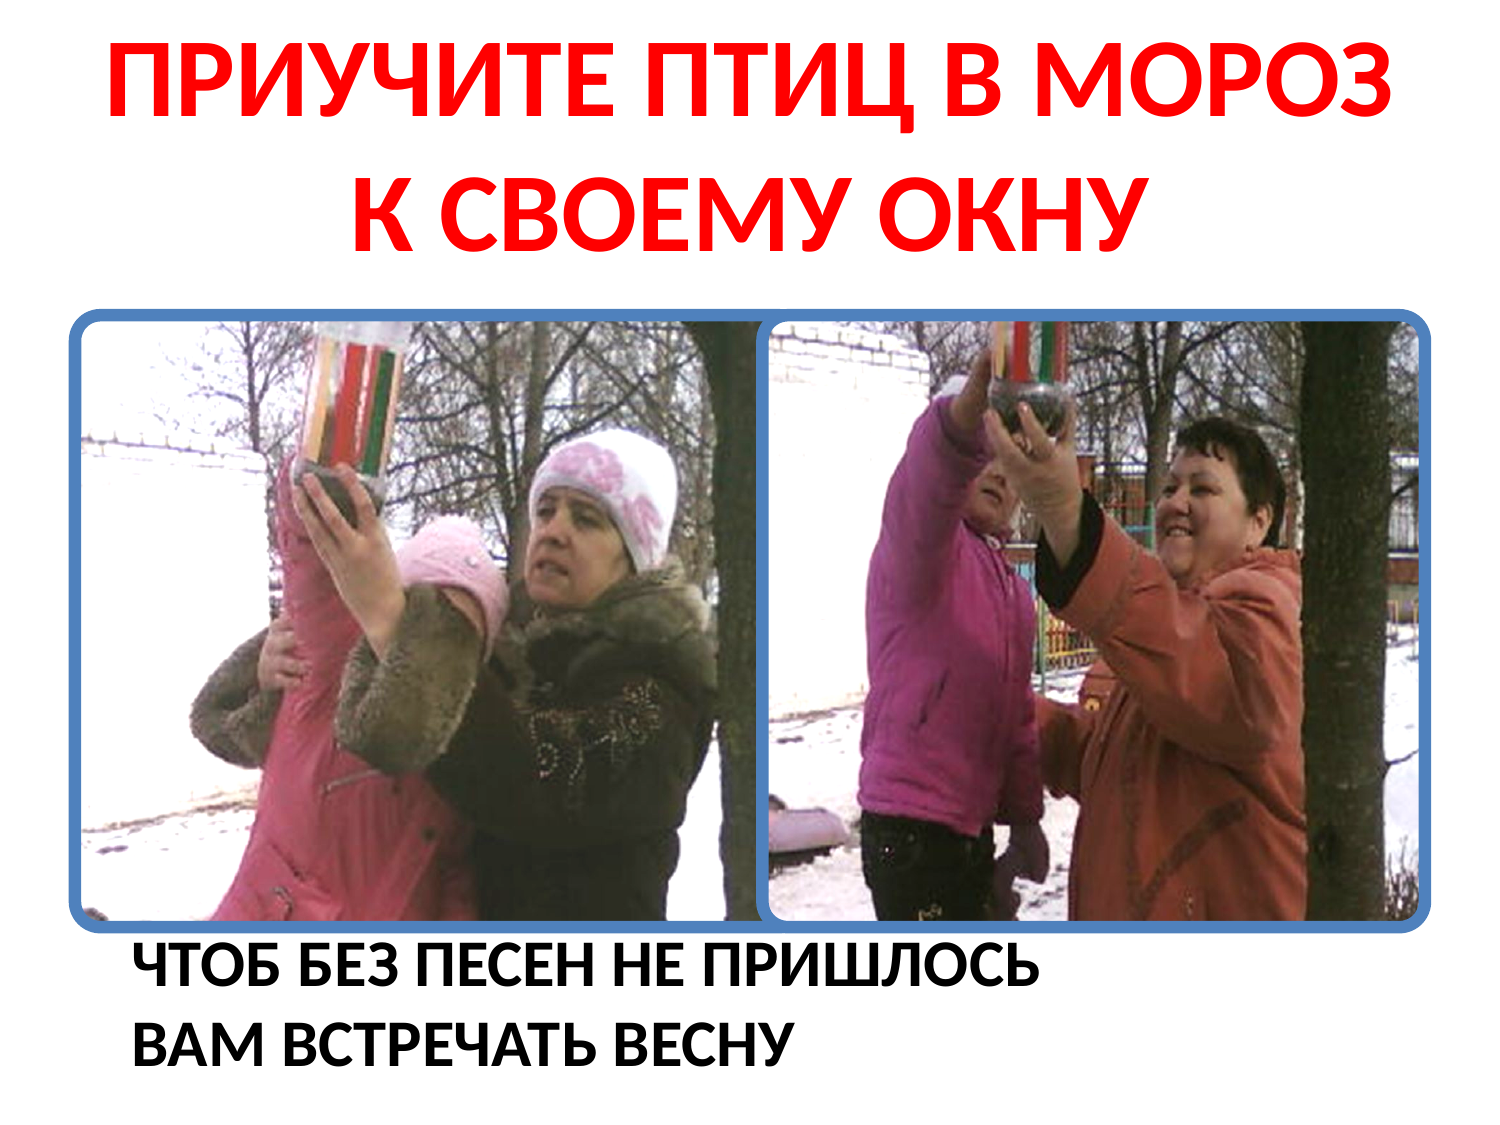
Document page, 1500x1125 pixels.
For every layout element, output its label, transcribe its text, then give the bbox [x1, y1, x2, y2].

title ПРИУЧИТЕ ПТИЦ В МОРОЗ К СВОЕМУ ОКНУ [75, 45, 1425, 233]
text_box ЧТОБ БЕЗ ПЕСЕН НЕ ПРИШЛОСЬ ВАМ ВСТРЕЧАТЬ ВЕСНУ [116, 936, 1409, 1087]
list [762, 314, 1426, 928]
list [74, 314, 761, 928]
